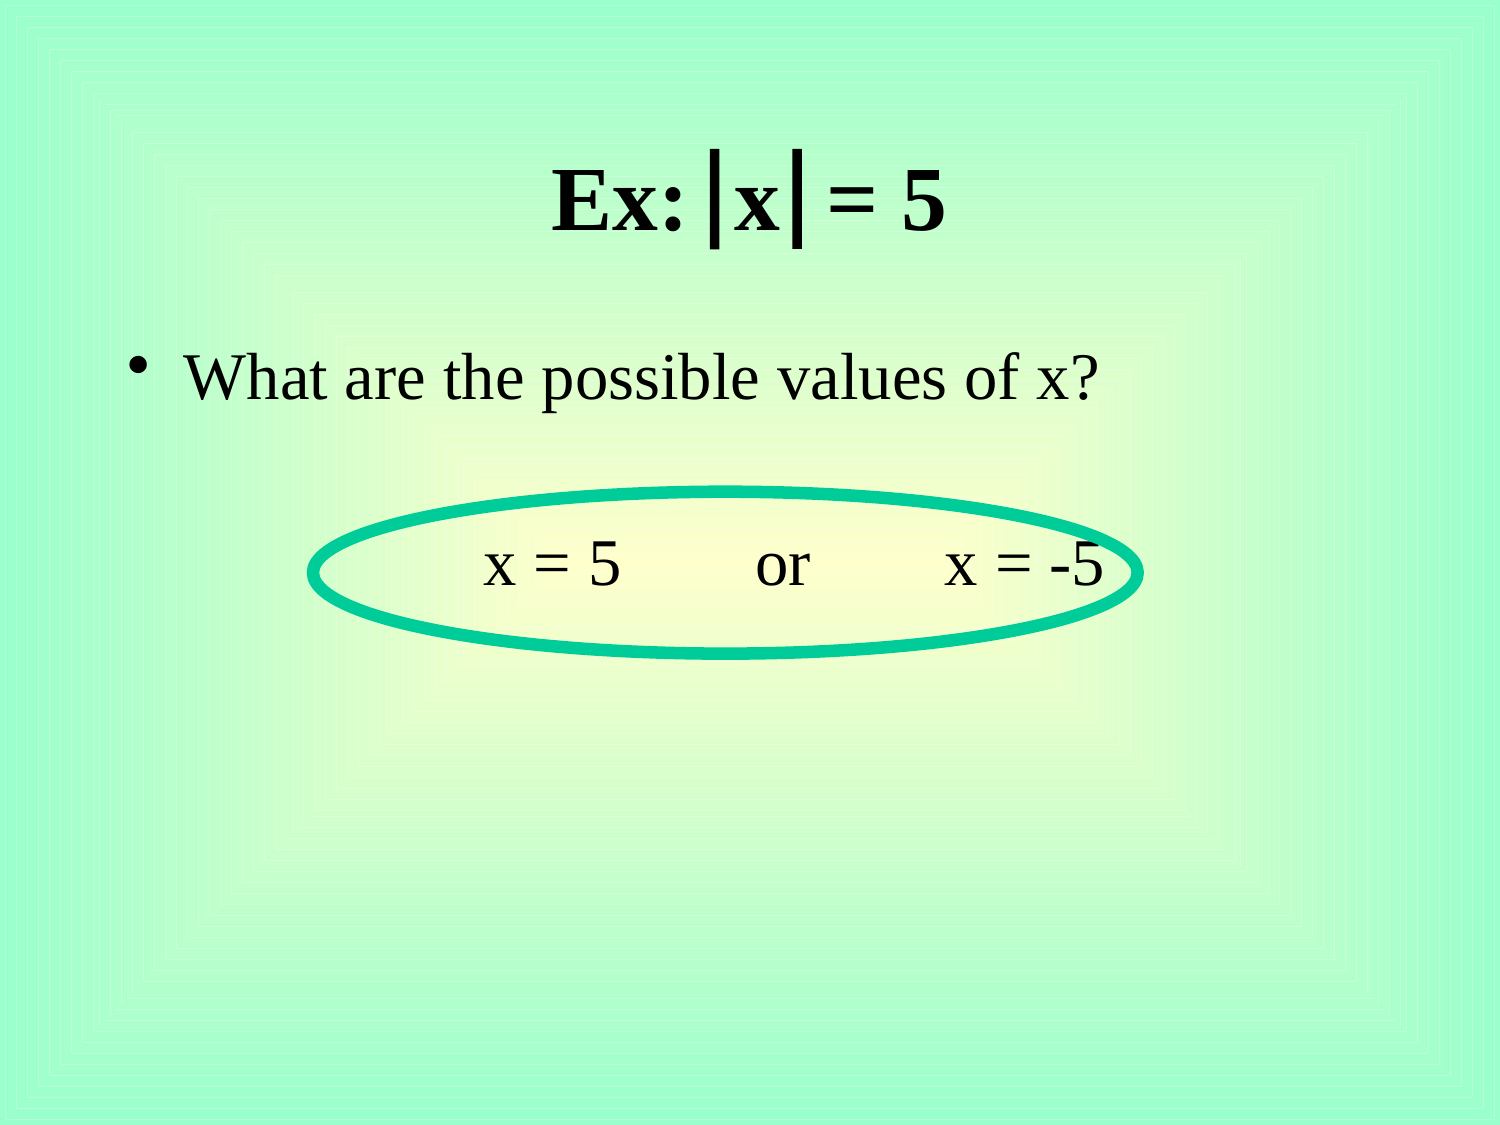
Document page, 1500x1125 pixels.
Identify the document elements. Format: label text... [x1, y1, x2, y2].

text_box [312, 491, 1138, 654]
title Ex: x = 5 [112, 99, 1388, 288]
list What are the possible values of x? x = 5 or x = -5 [112, 324, 1388, 1000]
